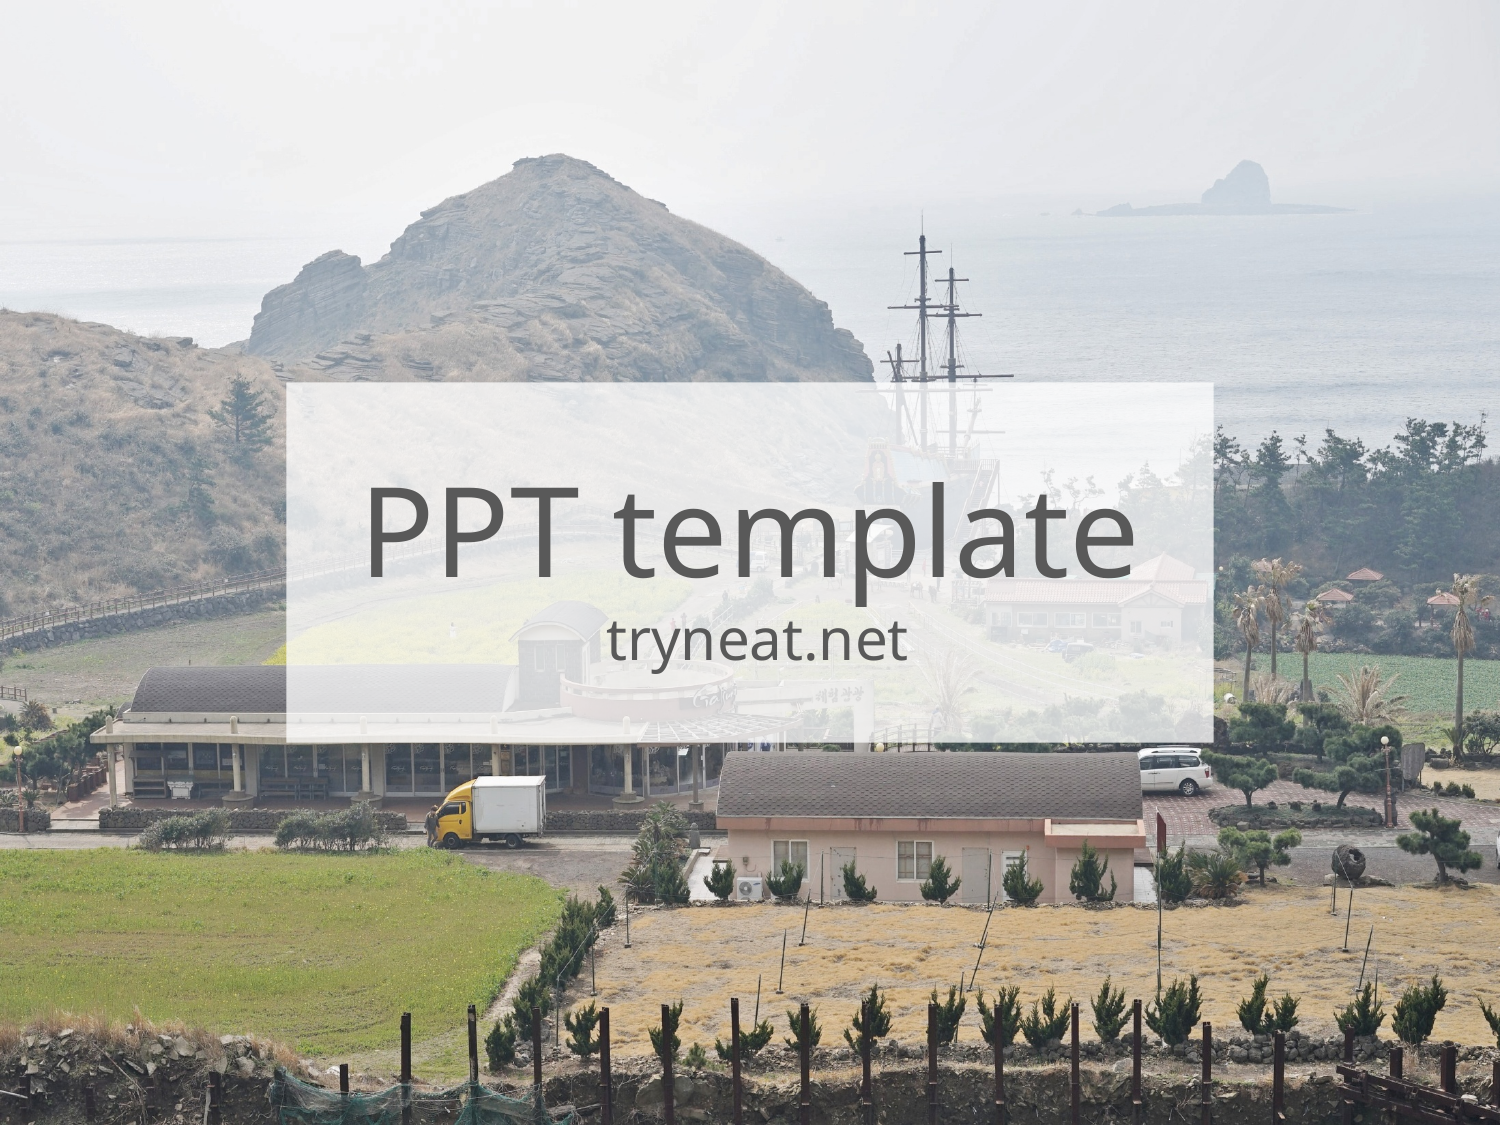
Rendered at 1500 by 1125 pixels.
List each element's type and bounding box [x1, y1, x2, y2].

text_box [0, 0, 1500, 1125]
